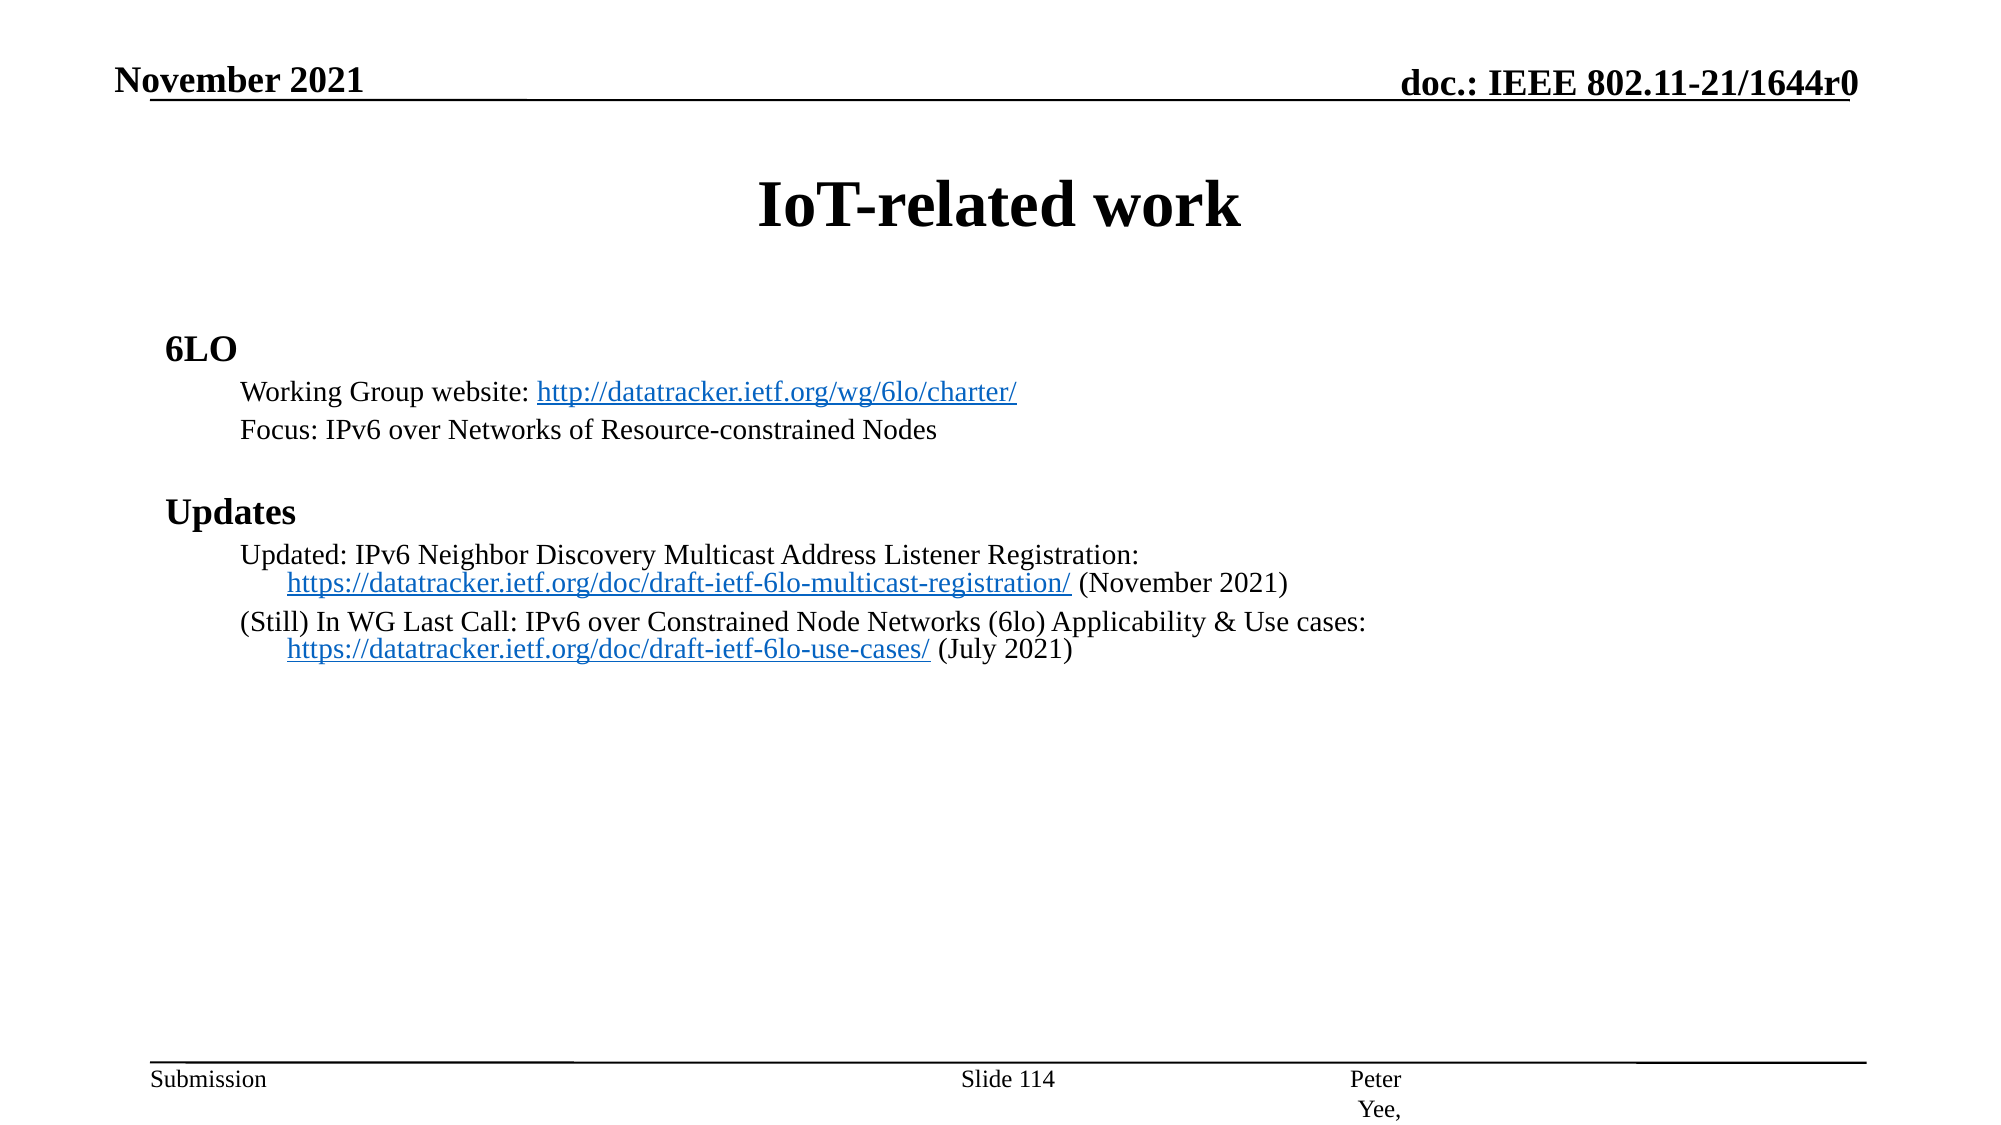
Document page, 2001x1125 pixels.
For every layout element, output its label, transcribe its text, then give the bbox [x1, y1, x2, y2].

list 6LO Working Group website: http://datatracker.ietf.org/wg/6lo/charter/ Focus: IPv6 over Networks of Resource-constrained Nodes Updates Updated: IPv6 Neighbor Discovery Multicast Address Listener Registration: https://datatracker.ietf.org/doc/draft-ietf-6lo-multicast-registration/ (November 2021) (Still) In WG Last Call: IPv6 over Constrained Node Networks (6lo) Applicability & Use cases: https://datatracker.ietf.org/doc/draft-ietf-6lo-use-cases/ (July 2021) [149, 324, 1850, 1000]
footer Peter Yee, AKAYLA [1324, 1061, 1402, 1125]
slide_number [114, 0, 426, 101]
slide_number Slide 114 [950, 1061, 1067, 1123]
title IoT-related work [149, 112, 1850, 288]
